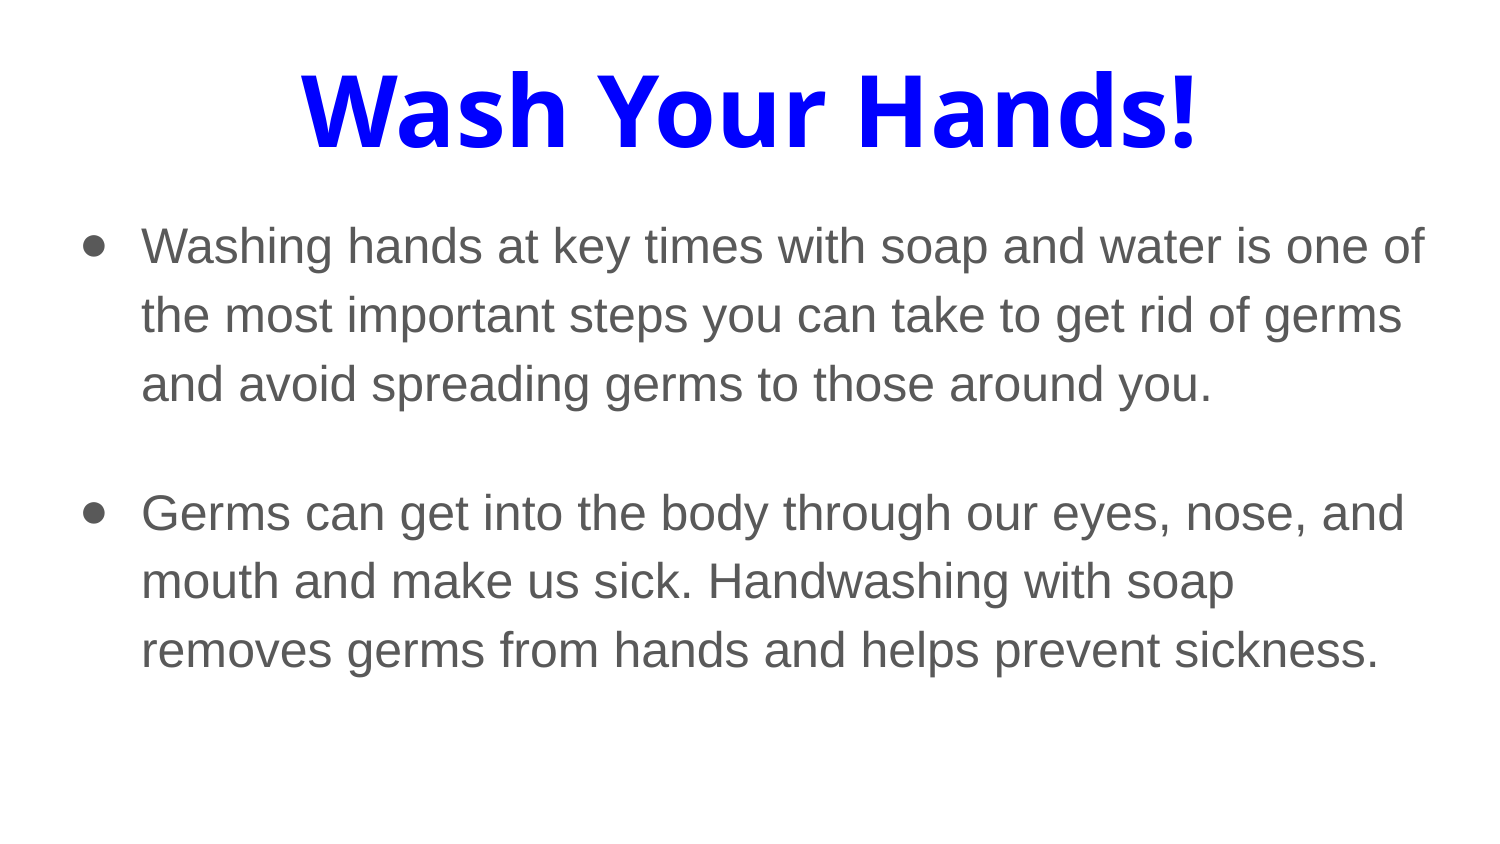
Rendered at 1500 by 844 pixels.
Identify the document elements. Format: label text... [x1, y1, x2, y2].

list Washing hands at key times with soap and water is one of the most important steps you can take to get rid of germs and avoid spreading germs to those around you. Germs can get into the body through our eyes, nose, and mouth and make us sick. Handwashing with soap removes germs from hands and helps prevent sickness. [51, 189, 1449, 750]
title Wash Your Hands! [51, 32, 1449, 127]
